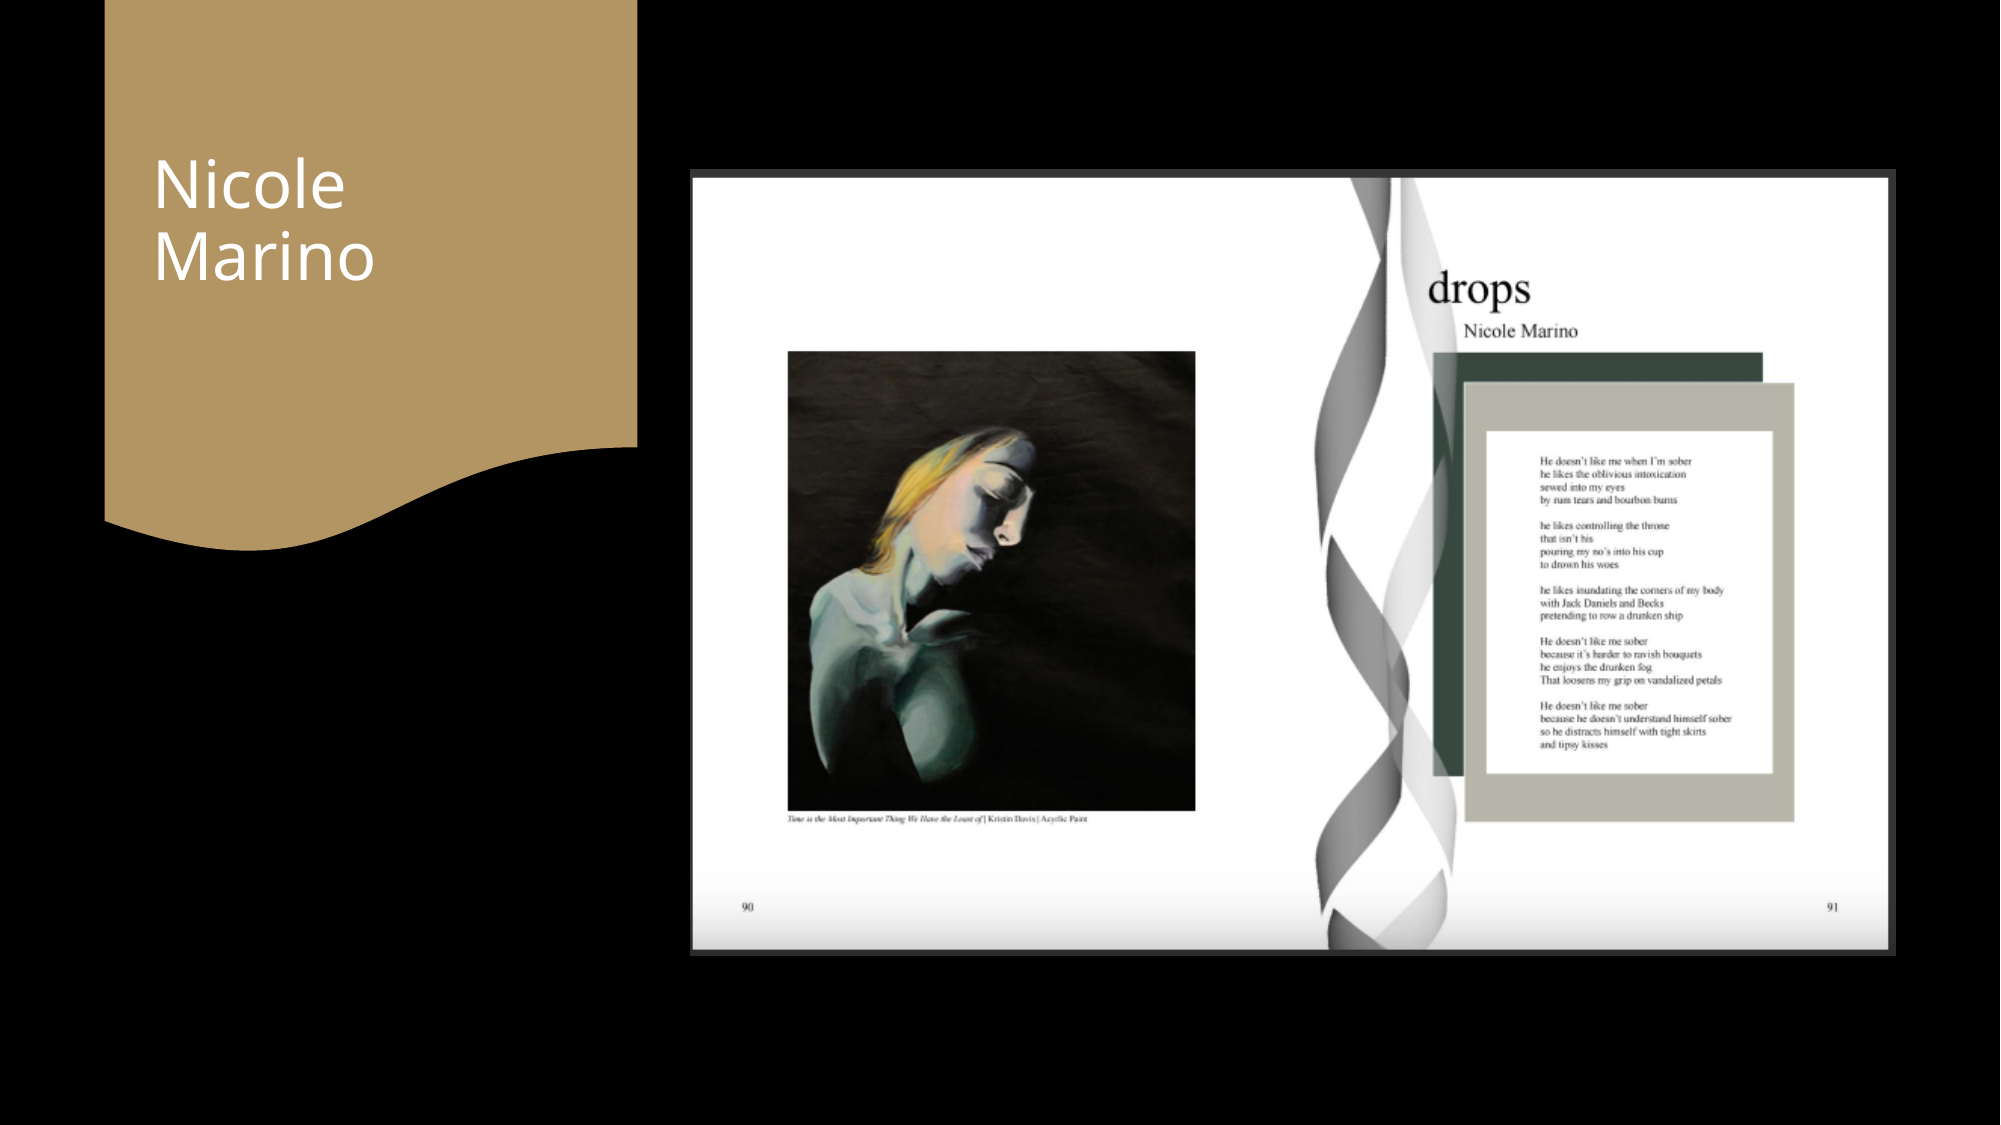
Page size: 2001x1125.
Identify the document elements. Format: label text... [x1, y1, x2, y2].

text_box Nicole Marino [137, 28, 604, 417]
picture [690, 169, 1896, 956]
text_box [103, 0, 639, 552]
